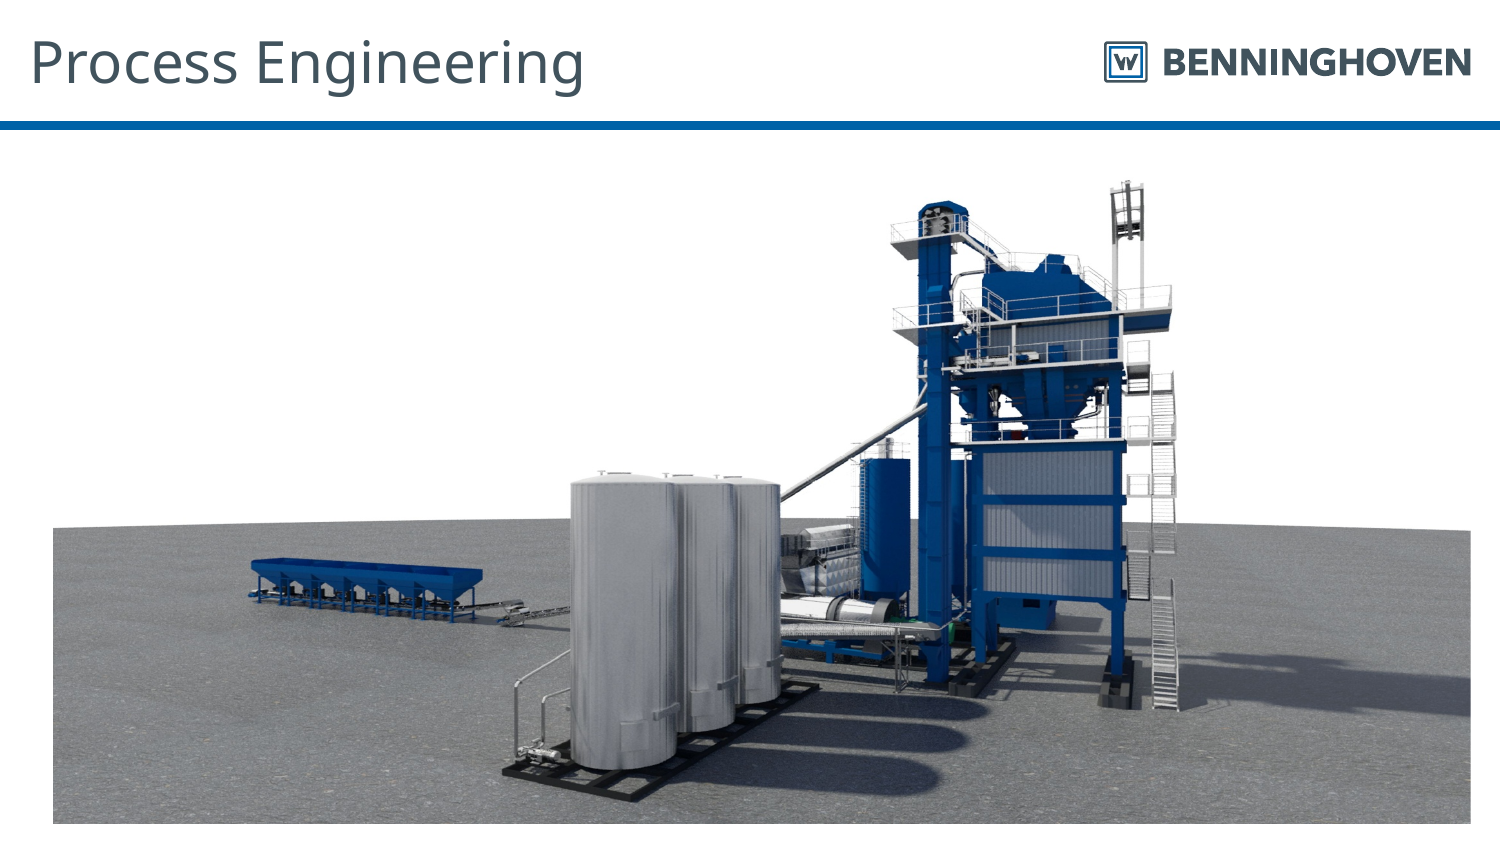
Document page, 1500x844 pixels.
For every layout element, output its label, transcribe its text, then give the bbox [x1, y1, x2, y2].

picture [52, 155, 1471, 824]
text_box Process Engineering [29, 0, 1105, 113]
